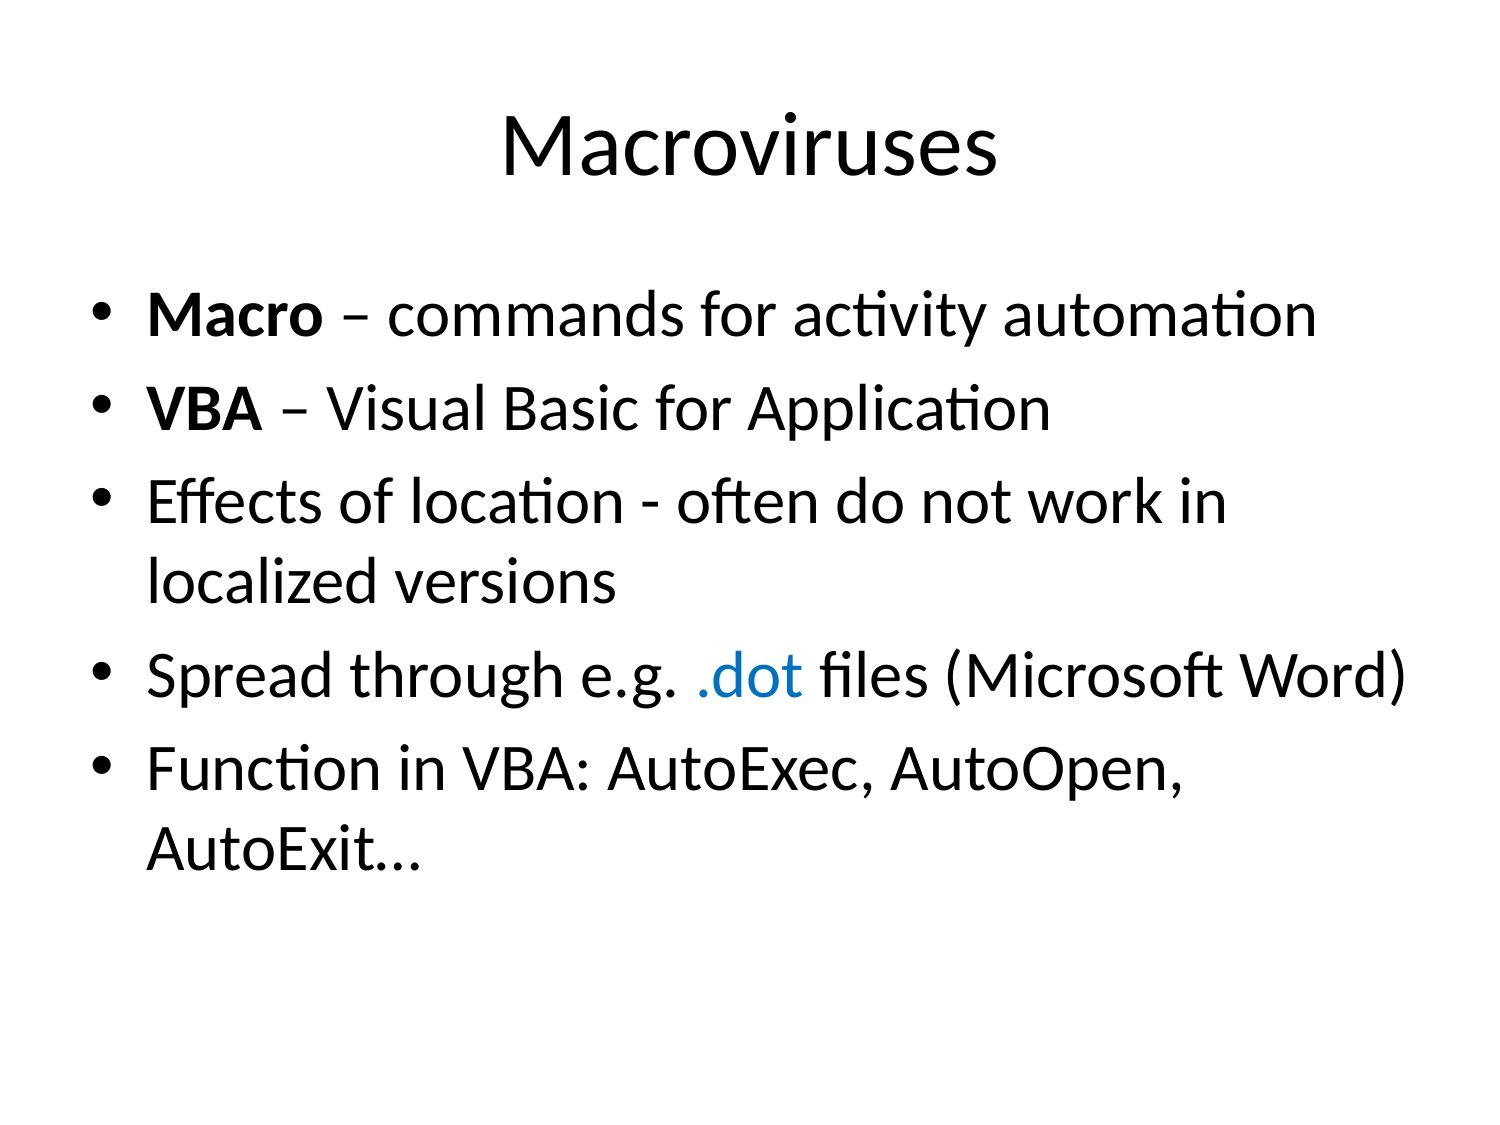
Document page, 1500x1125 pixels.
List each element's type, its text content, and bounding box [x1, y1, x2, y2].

title Macroviruses [75, 45, 1425, 233]
list Macro – commands for activity automation VBA – Visual Basic for Application Effects of location - often do not work in localized versions Spread through e.g. .dot files (Microsoft Word) Function in VBA: AutoExec, AutoOpen, AutoExit… [75, 262, 1425, 1005]
